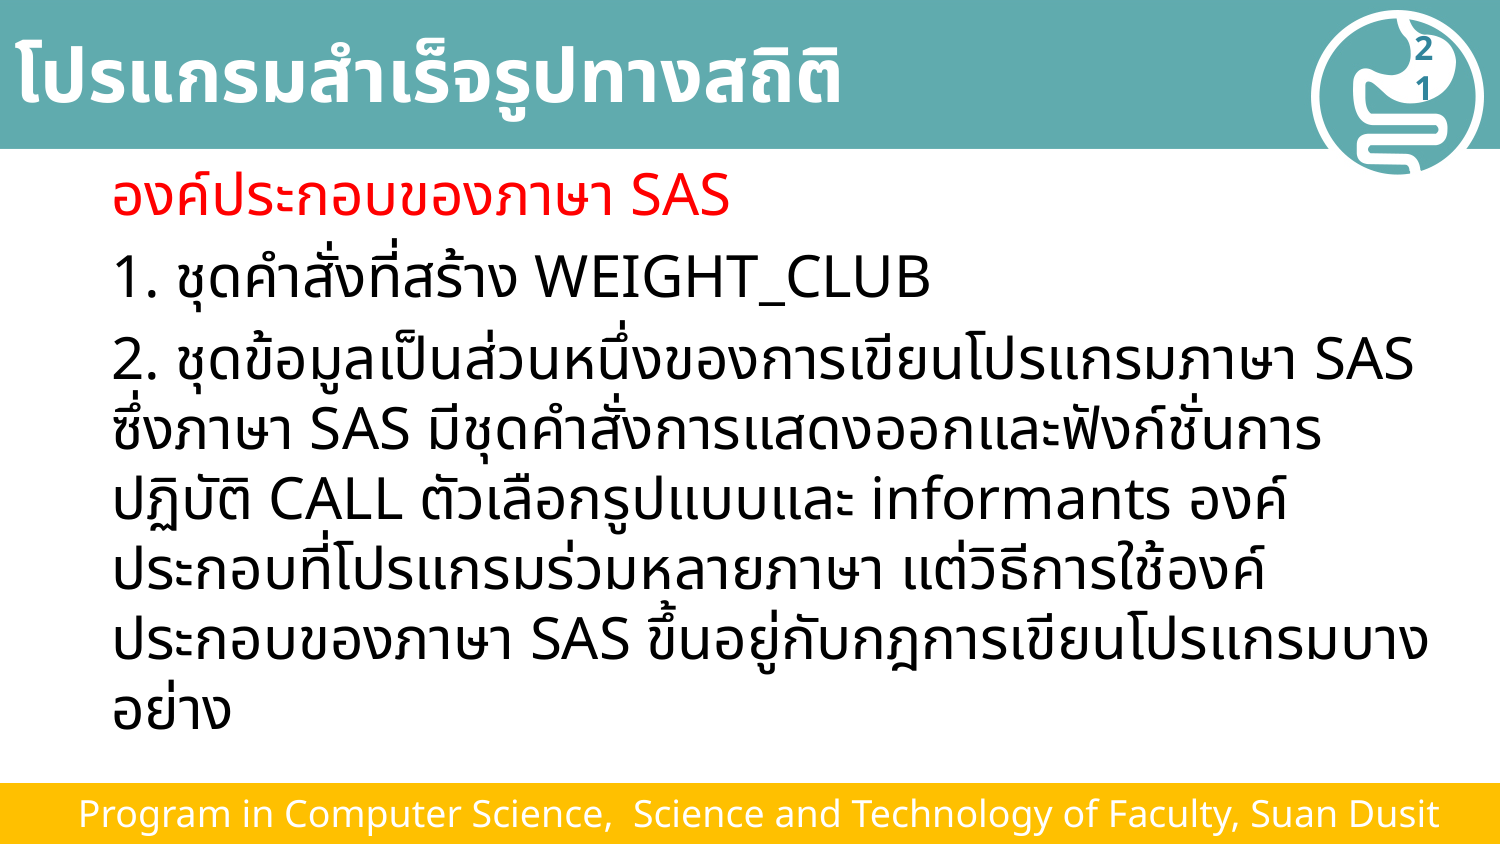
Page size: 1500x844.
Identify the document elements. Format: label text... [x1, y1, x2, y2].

text_box 21 [1399, 43, 1459, 92]
list องค์ประกอบของภาษา SAS 1. ชุดคำสั่งที่สร้าง WEIGHT_CLUB 2. ชุดข้อมูลเป็นส่วนหนึ่งของการเขียนโปรแกรมภาษา SAS ซึ่งภาษา SAS มีชุดคำสั่งการแสดงออกและฟังก์ชั่นการปฏิบัติ CALL ตัวเลือกรูปแบบและ informants องค์ประกอบที่โปรแกรมร่วมหลายภาษา แต่วิธีการใช้องค์ประกอบของภาษา SAS ขึ้นอยู่กับกฎการเขียนโปรแกรมบางอย่าง [46, 150, 1454, 783]
text_box Program in Computer Science, Science and Technology of Faculty, Suan Dusit University [0, 783, 1500, 844]
picture [0, 146, 1500, 783]
title โปรแกรมสำเร็จรูปทางสถิติ [0, 0, 1500, 146]
